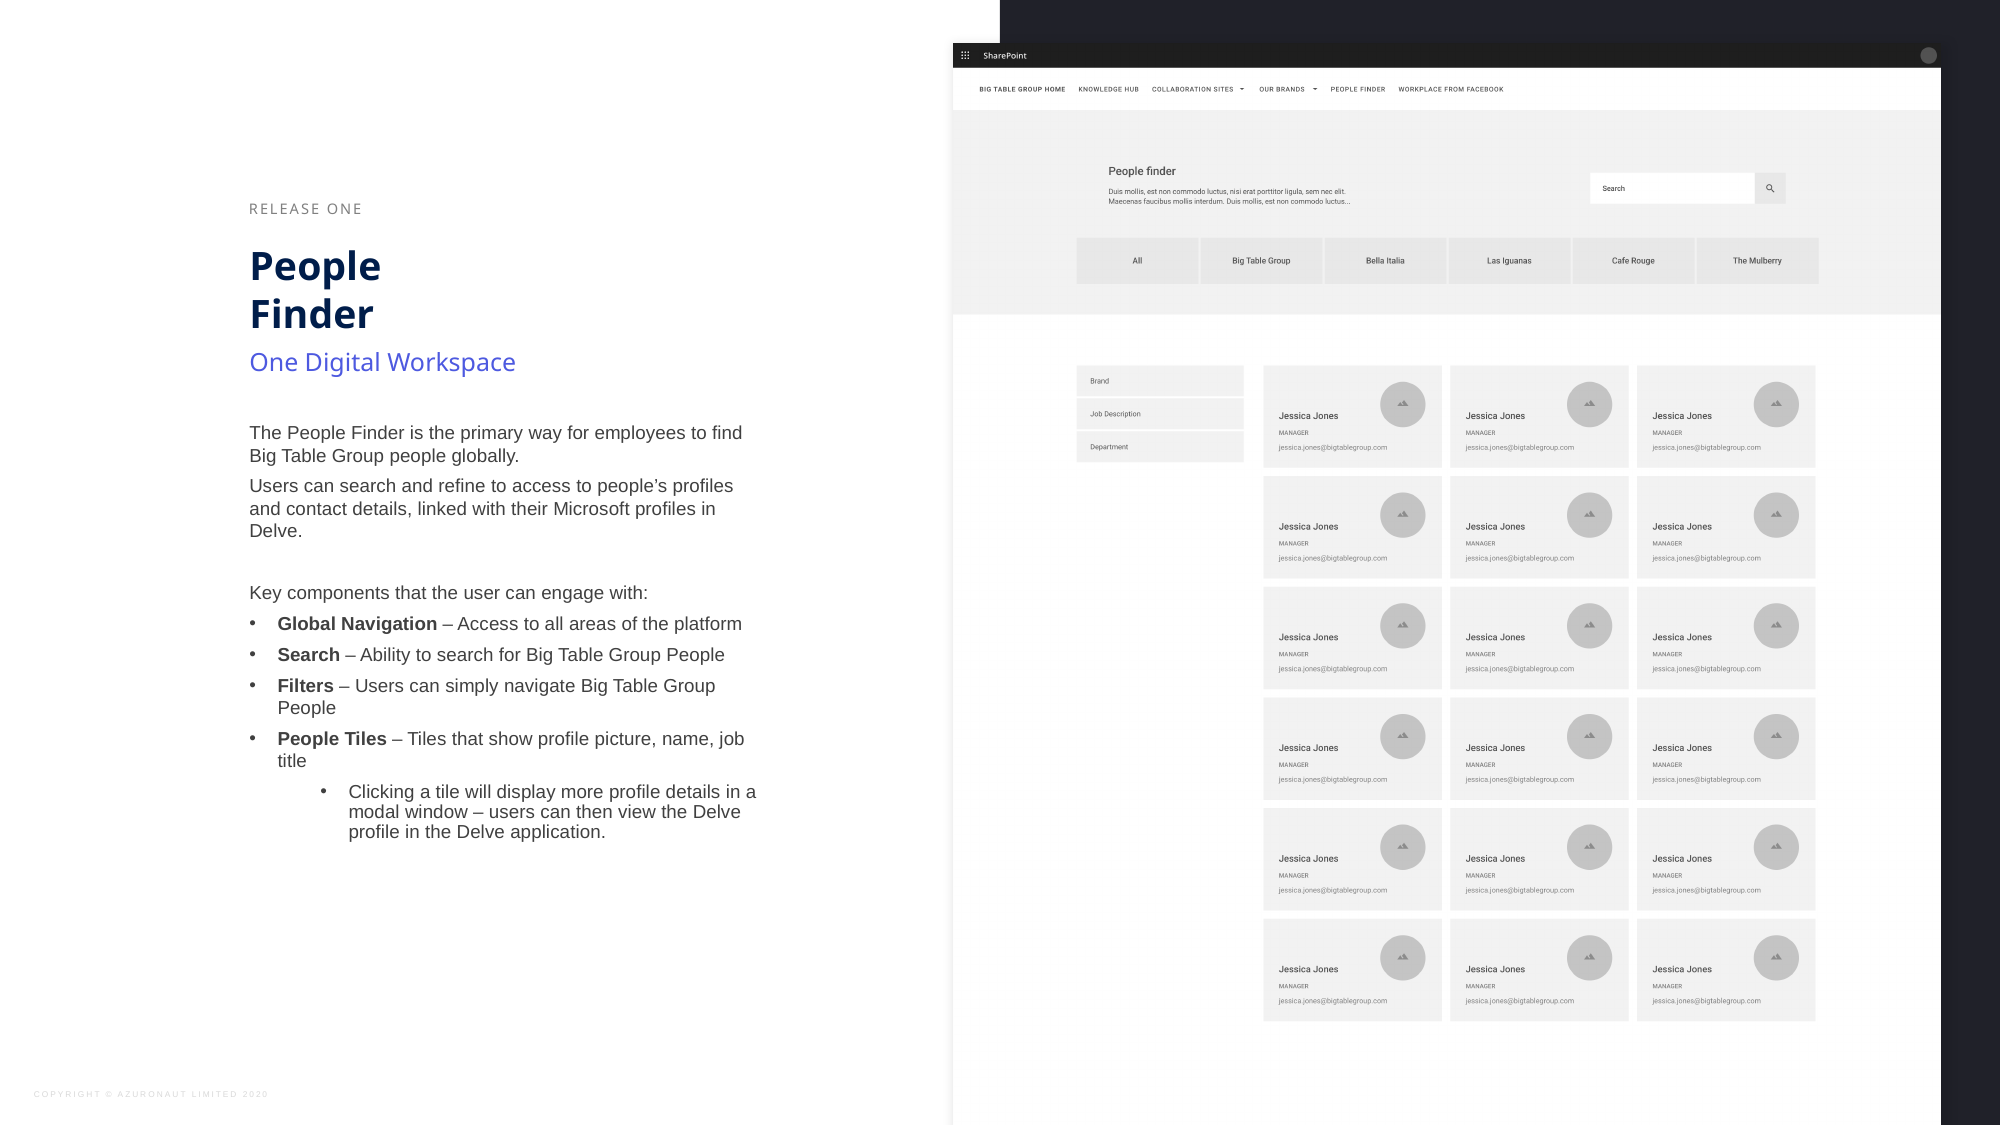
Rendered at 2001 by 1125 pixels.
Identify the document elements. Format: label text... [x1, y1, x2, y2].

list The People Finder is the primary way for employees to find Big Table Group people globally. Users can search and refine to access to people’s profiles and contact details, linked with their Microsoft profiles in Delve. Key components that the user can engage with: Global Navigation – Access to all areas of the platform Search – Ability to search for Big Table Group People Filters – Users can simply navigate Big Table Group People People Tiles – Tiles that show profile picture, name, job title Clicking a tile will display more profile details in a modal window – users can then view the Delve profile in the Delve application. [234, 413, 780, 976]
picture [953, 43, 1941, 1125]
list One Digital Workspace [234, 342, 814, 383]
text_box RELEASE ONE [233, 194, 515, 220]
list People Finder [234, 234, 515, 342]
text_box [999, 0, 2000, 1125]
